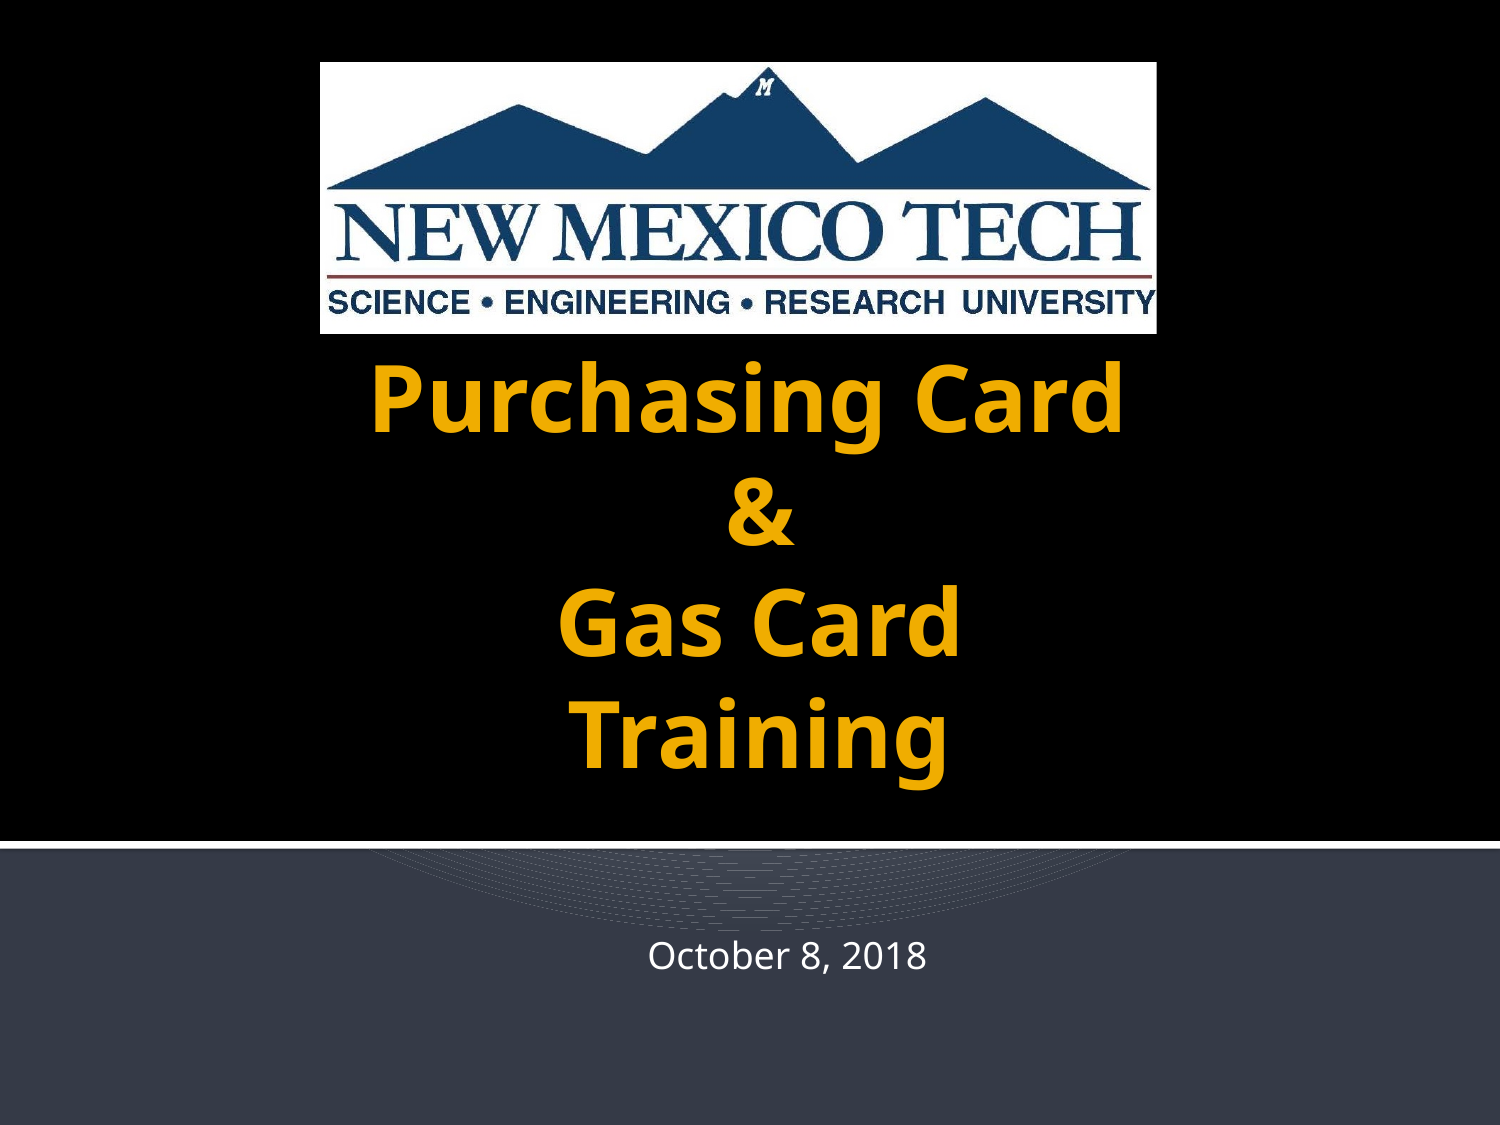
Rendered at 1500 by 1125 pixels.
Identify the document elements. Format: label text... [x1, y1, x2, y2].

picture [320, 62, 1157, 334]
text_box October 8, 2018 [412, 924, 1163, 985]
title Purchasing Card & Gas Card Training [112, 339, 1400, 790]
